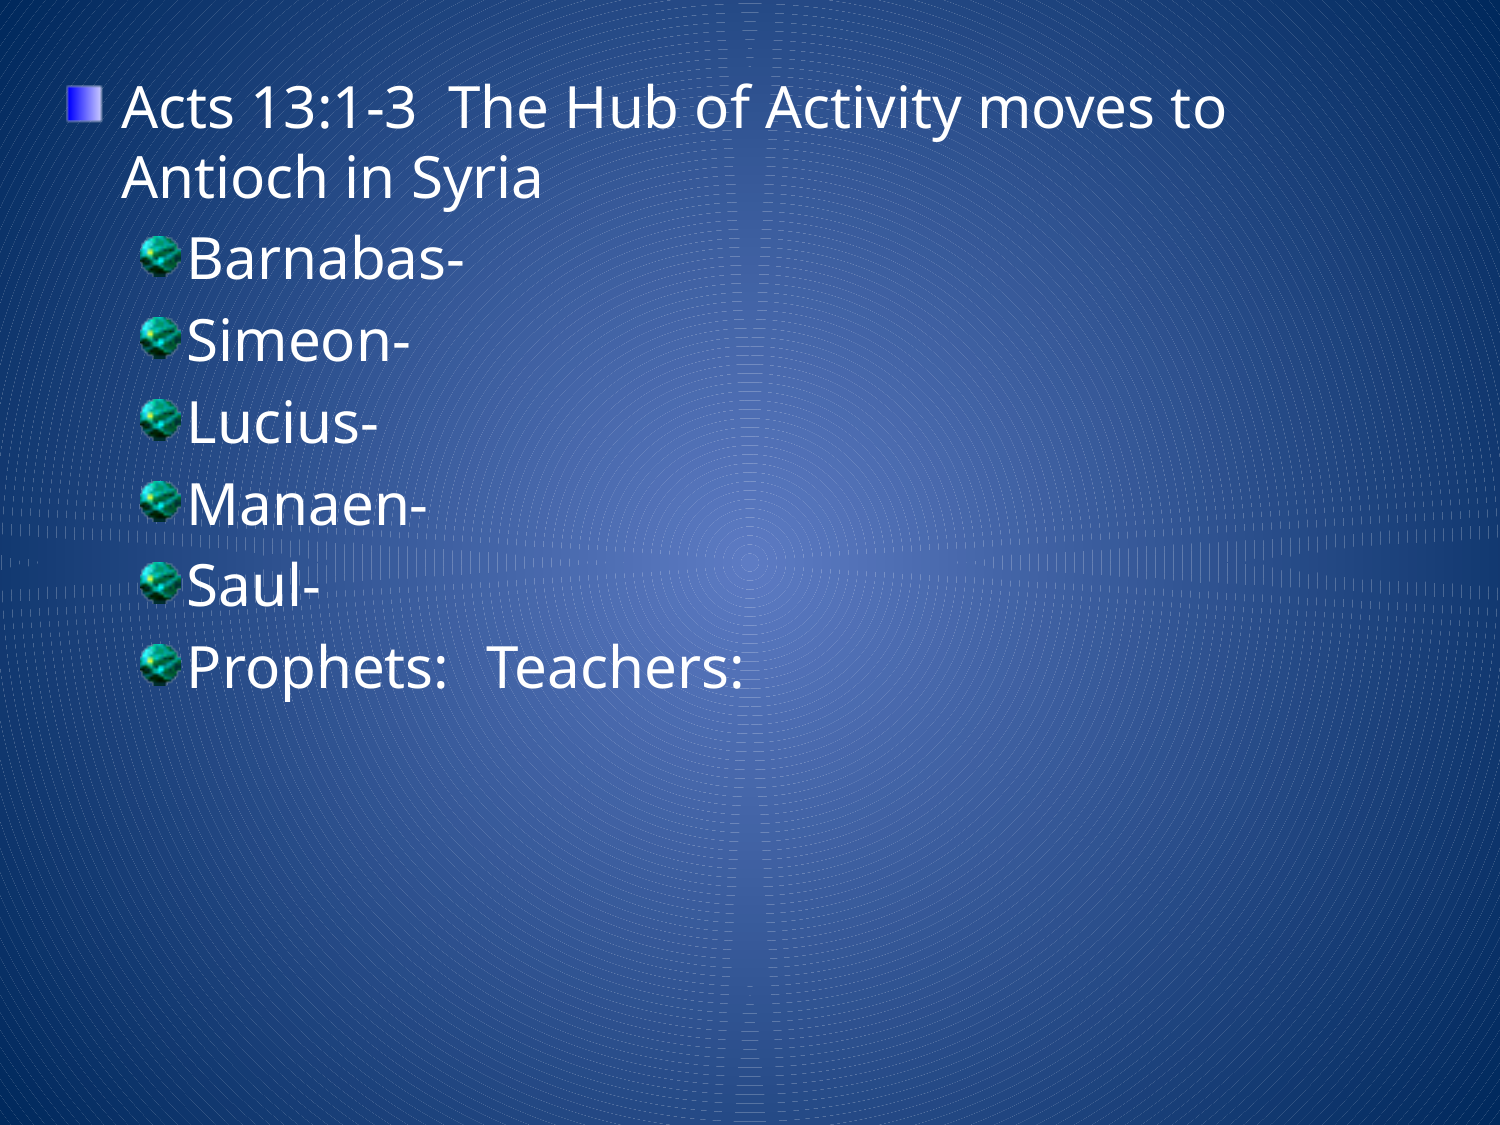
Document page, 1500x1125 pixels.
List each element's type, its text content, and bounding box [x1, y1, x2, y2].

picture [65, 84, 106, 126]
picture [140, 562, 181, 604]
picture [140, 399, 181, 441]
picture [140, 481, 181, 522]
list Acts 13:1-3 The Hub of Activity moves to Antioch in Syria Barnabas- Simeon- Lucius- Manaen- Saul- Prophets: Teachers: [50, 62, 1450, 1075]
picture [140, 236, 181, 277]
picture [140, 644, 181, 686]
picture [140, 317, 181, 359]
